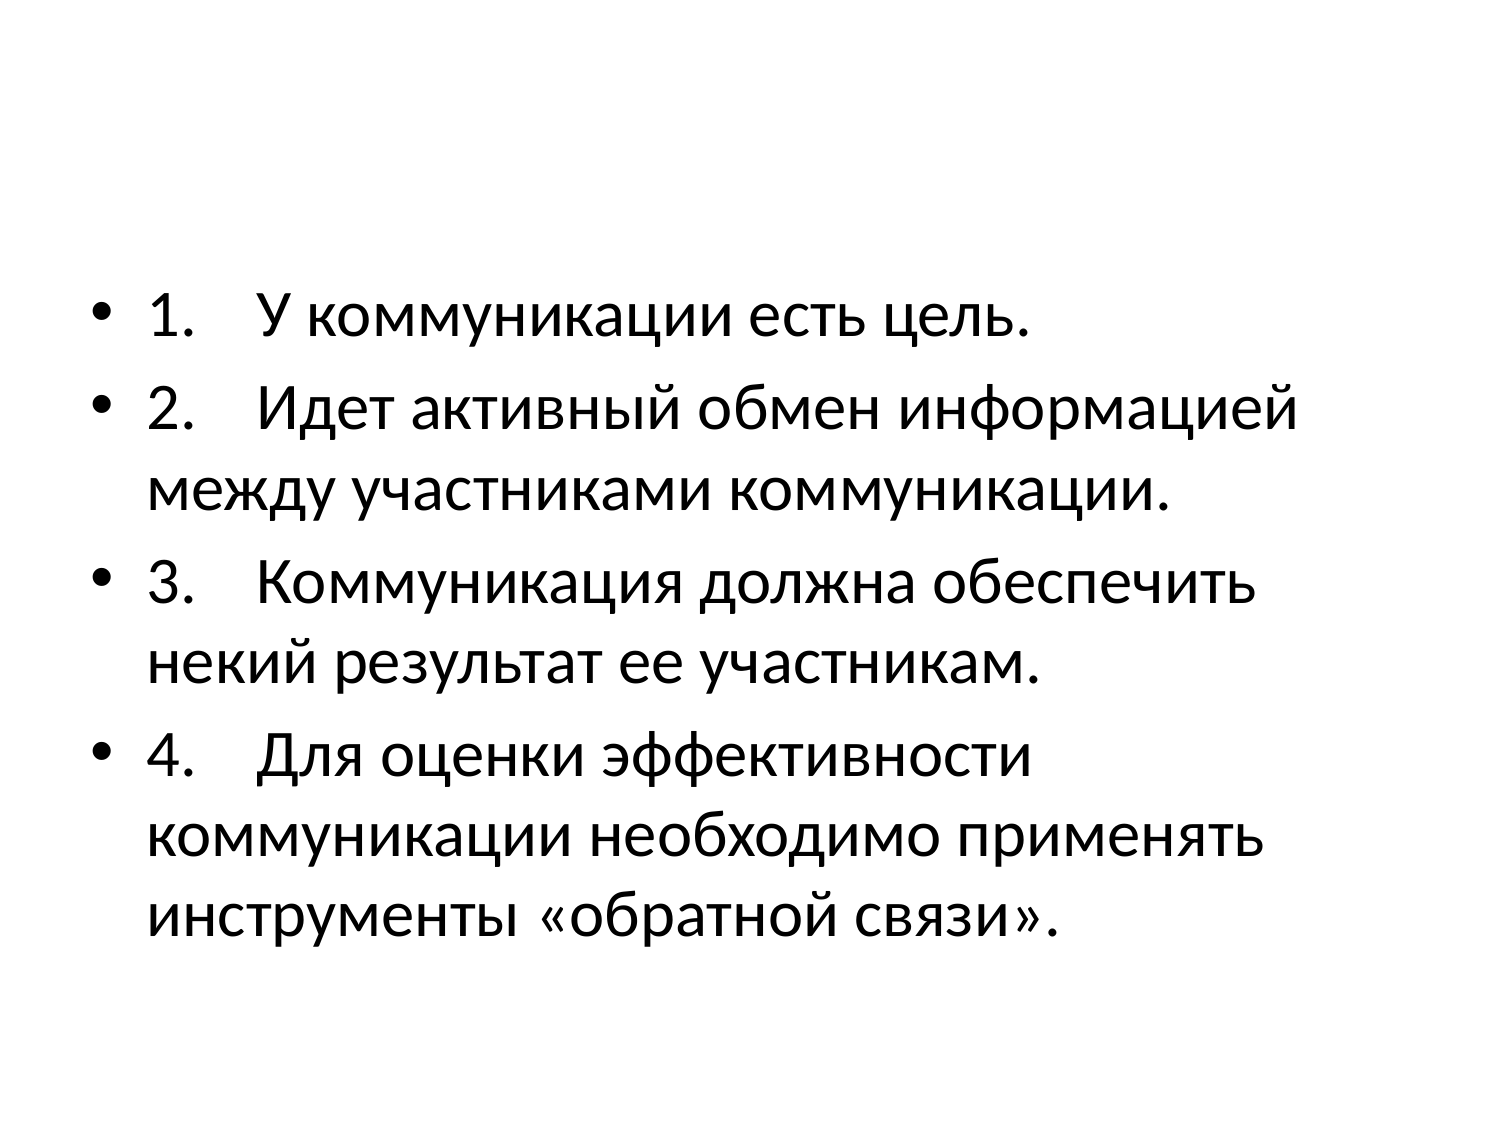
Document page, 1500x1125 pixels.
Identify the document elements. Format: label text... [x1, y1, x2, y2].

list 1. У коммуникации есть цель. 2. Идет активный обмен информацией между участниками коммуникации. 3. Коммуникация должна обеспечить некий результат ее участникам. 4. Для оценки эффективности коммуникации необходимо применять инструменты «обратной связи». [75, 262, 1425, 1005]
